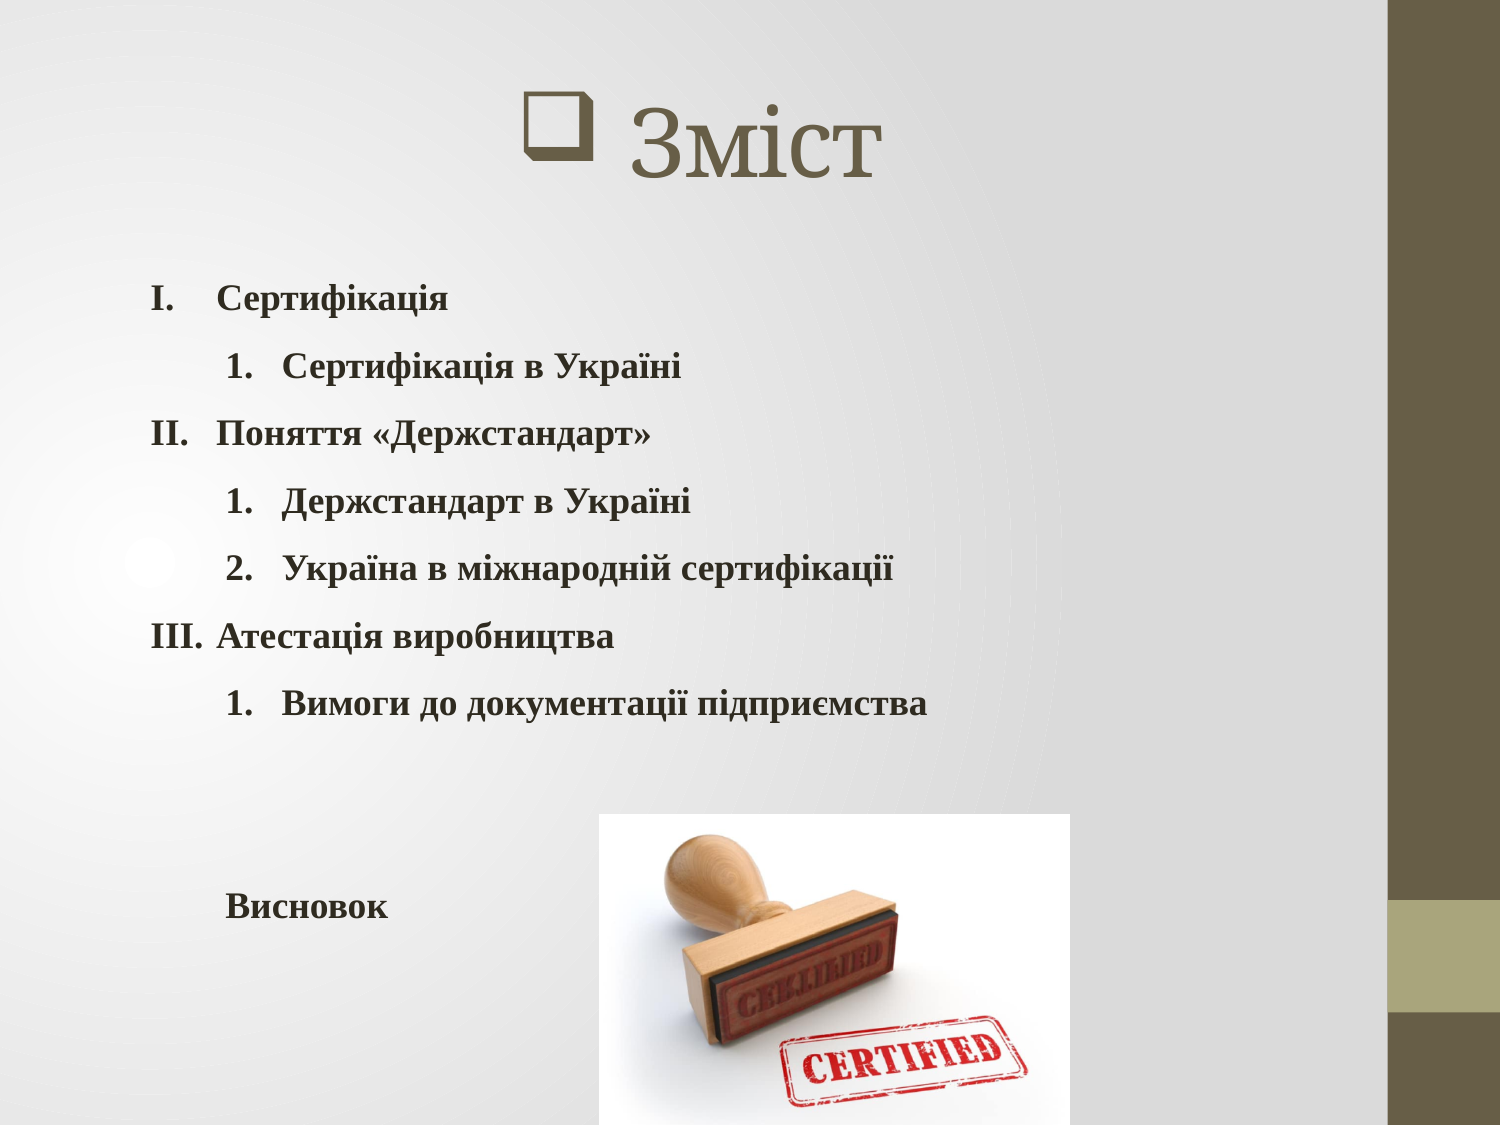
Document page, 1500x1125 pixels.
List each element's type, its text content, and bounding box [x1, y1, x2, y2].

picture [599, 813, 1071, 1125]
title Зміст [75, 45, 1325, 233]
text_box Сертифікація Сертифікація в Україні Поняття «Держстандарт» Держстандарт в Україні Україна в міжнародній сертифікації Атестація виробництва Вимоги до документації підприємства Висновок [135, 243, 1258, 1125]
